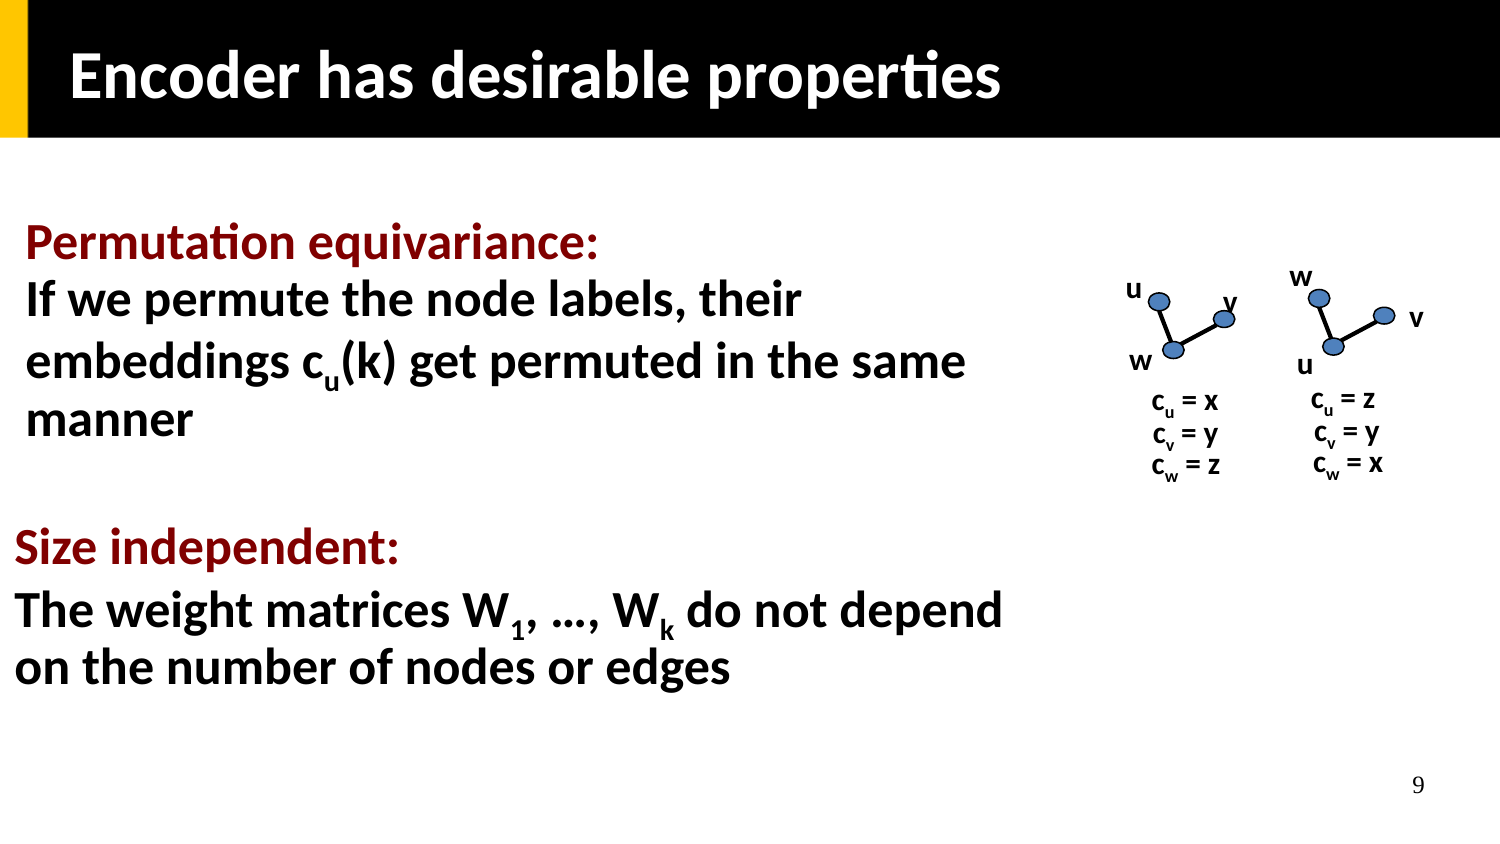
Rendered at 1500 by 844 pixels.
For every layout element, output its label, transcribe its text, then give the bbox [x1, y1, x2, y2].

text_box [1112, 248, 1441, 480]
text_box Permutation equivariance: If we permute the node labels, their embeddings cu(k) get permuted in the same manner [25, 214, 1050, 448]
title Encoder has desirable properties [69, 0, 1500, 142]
text_box Size independent: The weight matrices W1, …, Wk do not depend on the number of nodes or edges [14, 519, 1140, 697]
slide_number 9 [1075, 768, 1425, 827]
picture [0, 0, 1500, 844]
